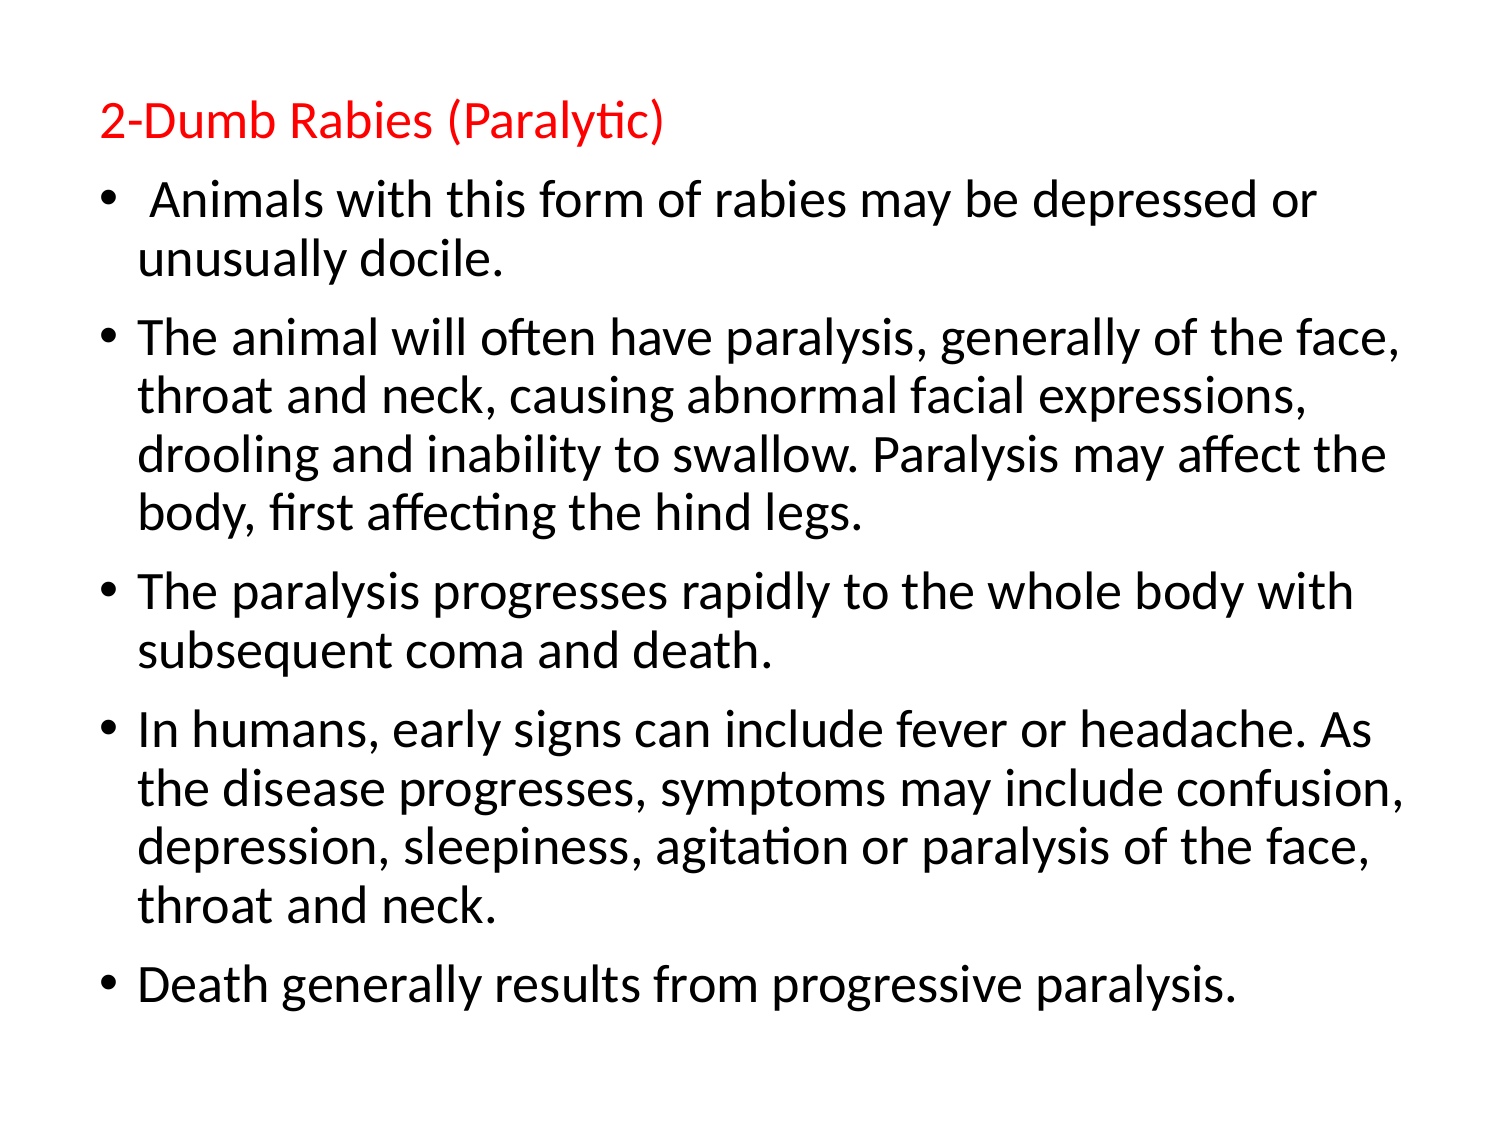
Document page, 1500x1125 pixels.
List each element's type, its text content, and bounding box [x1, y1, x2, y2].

list 2-Dumb Rabies (Paralytic) Animals with this form of rabies may be depressed or unusually docile. The animal will often have paralysis, generally of the face, throat and neck, causing abnormal facial expressions, drooling and inability to swallow. Paralysis may affect the body, first affecting the hind legs. The paralysis progresses rapidly to the whole body with subsequent coma and death. In humans, early signs can include fever or headache. As the disease progresses, symptoms may include confusion, depression, sleepiness, agitation or paralysis of the face, throat and neck. Death generally results from progressive paralysis. [84, 83, 1444, 759]
